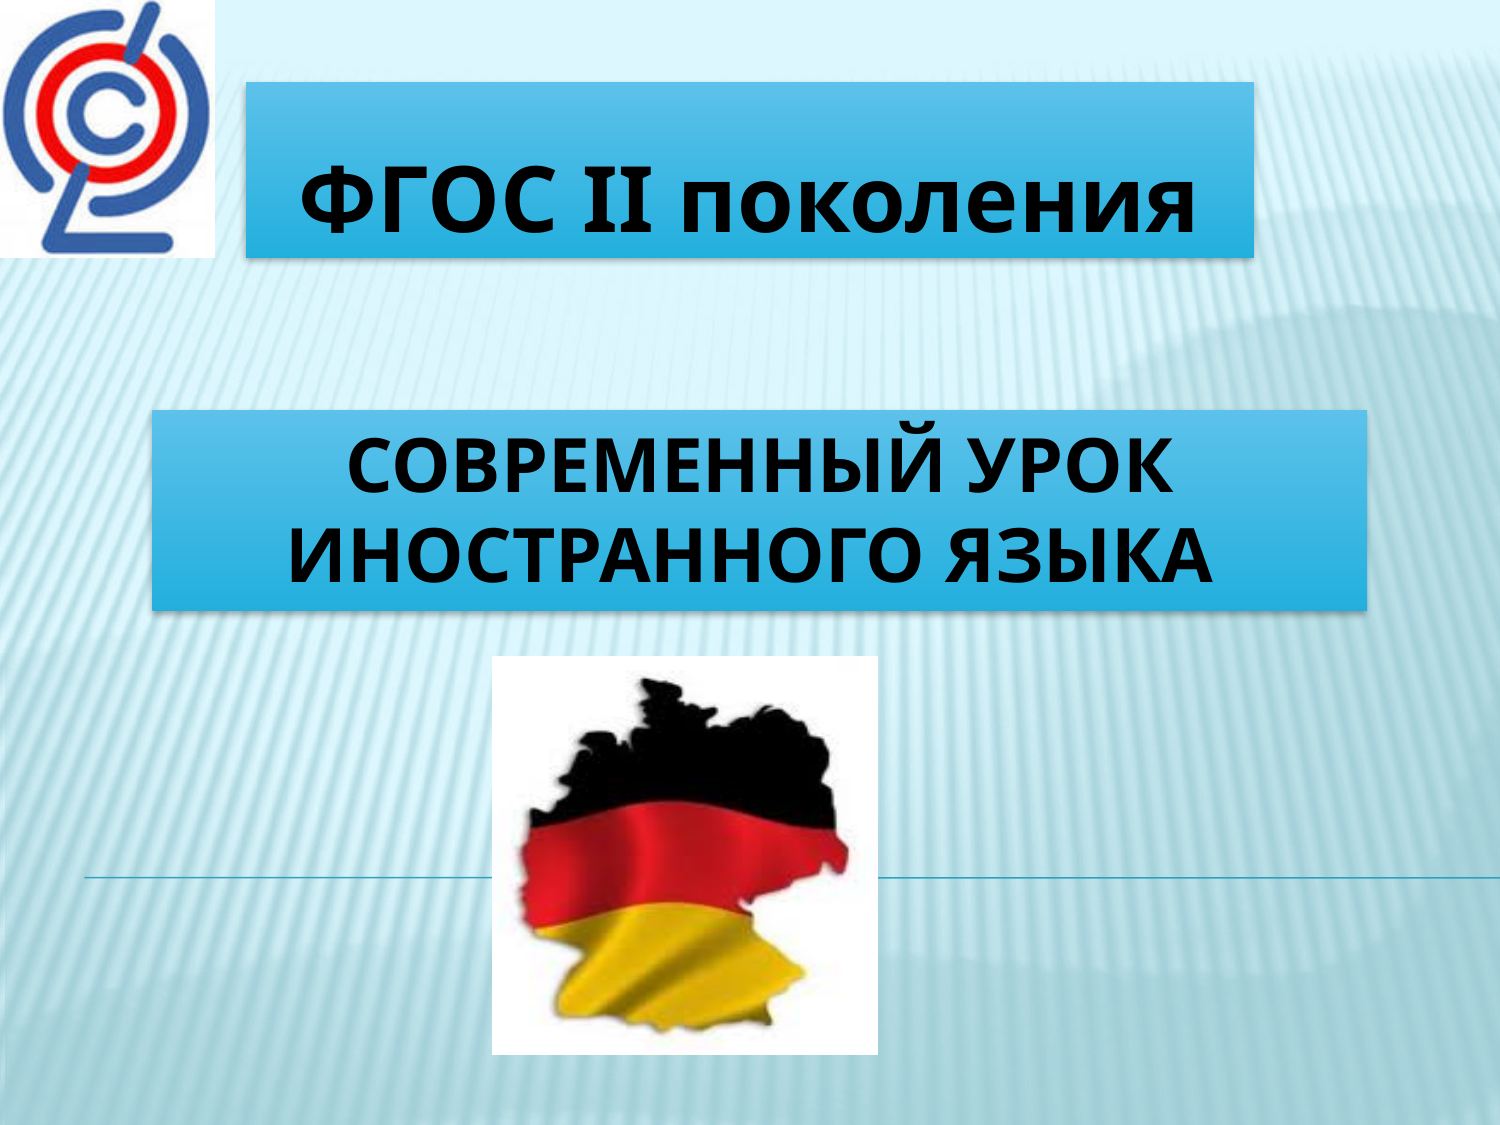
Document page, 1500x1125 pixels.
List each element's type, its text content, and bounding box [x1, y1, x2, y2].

subtitle ФГОС II поколения [246, 82, 1254, 258]
picture [0, 0, 216, 259]
picture [491, 655, 879, 1055]
title Современный урок иностранного языка [152, 410, 1368, 611]
